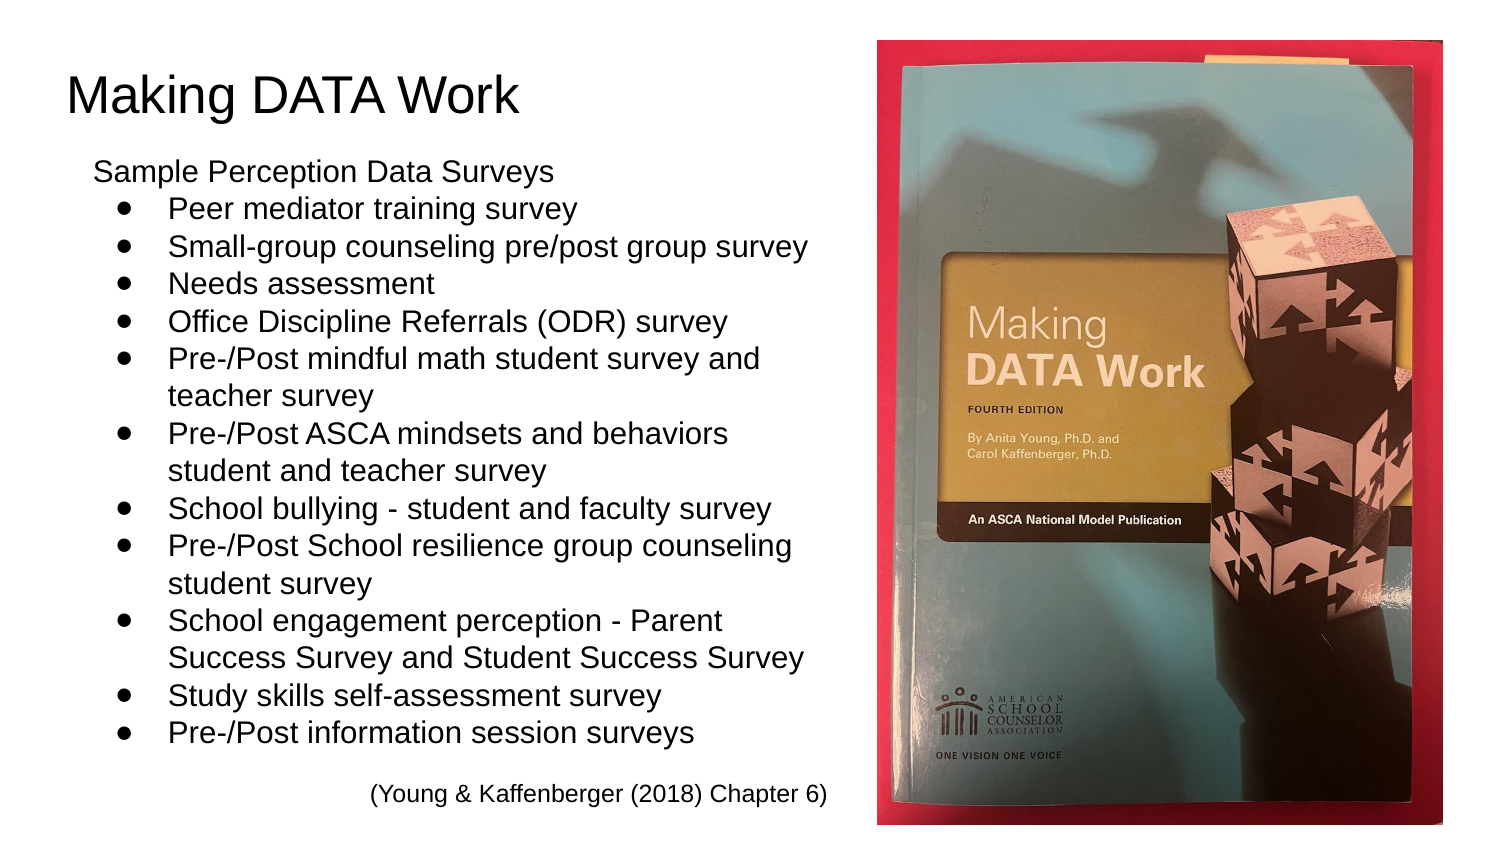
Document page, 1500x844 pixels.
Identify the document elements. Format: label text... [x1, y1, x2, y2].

text_box Sample Perception Data Surveys Peer mediator training survey Small-group counseling pre/post group survey Needs assessment Office Discipline Referrals (ODR) survey Pre-/Post mindful math student survey and teacher survey Pre-/Post ASCA mindsets and behaviors student and teacher survey School bullying - student and faculty survey Pre-/Post School resilience group counseling student survey School engagement perception - Parent Success Survey and Student Success Survey Study skills self-assessment survey Pre-/Post information session surveys [77, 136, 834, 614]
title Making DATA Work [51, 46, 871, 140]
text_box (Young & Kaffenberger (2018) Chapter 6) [354, 762, 855, 802]
picture [876, 39, 1444, 826]
